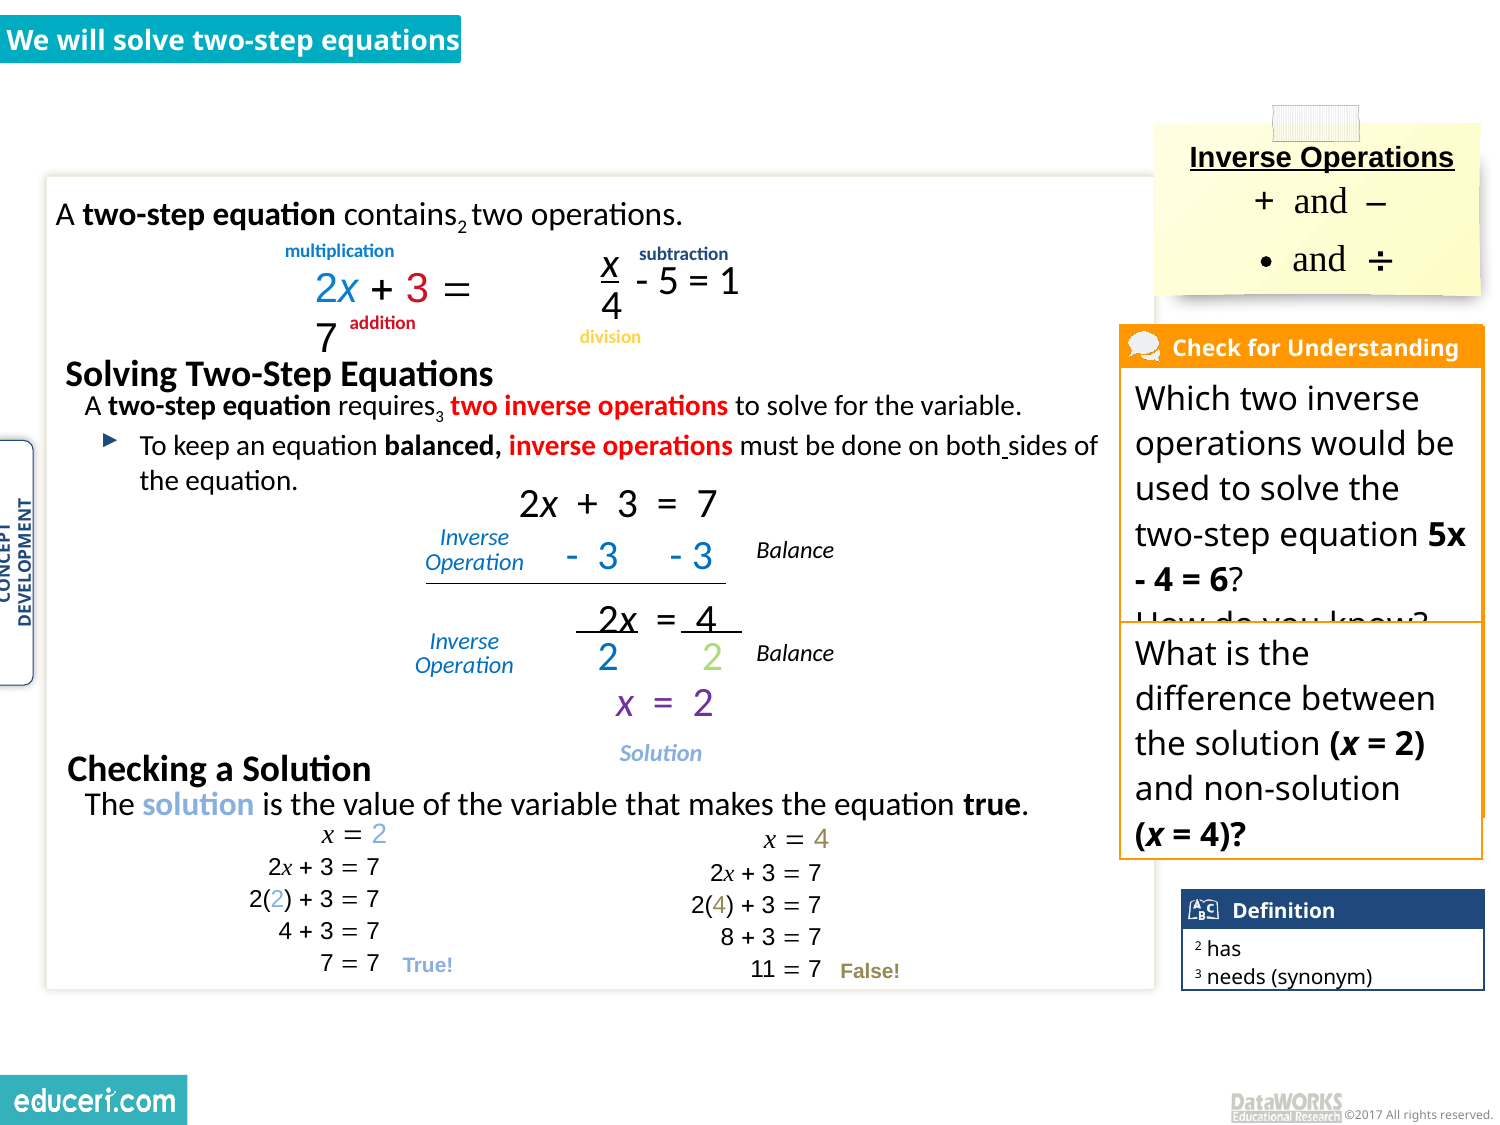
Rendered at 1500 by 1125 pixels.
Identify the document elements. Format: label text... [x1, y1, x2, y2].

text_box Checking a Solution [52, 736, 649, 797]
table_cell What is the difference between the solution (x = 2) and non-solution (x = 4)? [1121, 623, 1481, 858]
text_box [185, 807, 469, 985]
table_cell Which two inverse operations would be used to solve the two-step equation 5x - 4 = 6? How do you know? [1121, 368, 1481, 621]
table_header Check for Understanding [1121, 326, 1481, 367]
text_box Solution [576, 734, 746, 774]
text_box Solving Two-Step Equations [50, 341, 615, 402]
picture [10, 1084, 177, 1115]
table_header Definition [1183, 891, 1483, 927]
text_box Balance [748, 634, 864, 674]
text_box - 3 [551, 520, 633, 582]
text_box Inverse Operation [398, 518, 551, 583]
text_box [46, 176, 1149, 379]
text_box 2x + 3 = 7 [357, 468, 733, 534]
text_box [1152, 105, 1500, 319]
text_box [46, 245, 1155, 990]
picture [1128, 331, 1160, 362]
text_box 2x = 4 [356, 584, 732, 650]
text_box The solution is the value of the variable that makes the equation true. [69, 775, 1059, 830]
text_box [263, 230, 513, 342]
text_box A two-step equation contains2 two operations. [40, 184, 963, 245]
text_box x = 2 [353, 667, 729, 732]
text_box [680, 621, 742, 688]
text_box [627, 813, 916, 991]
text_box - 3 [633, 520, 728, 584]
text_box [544, 233, 834, 356]
text_box CONCEPT DEVELOPMENT [0, 440, 34, 686]
text_box A two-step equation requires3 two inverse operations to solve for the variable. To keep an equation balanced, inverse operations must be done on both sides of the equation. [69, 379, 1119, 504]
text_box Inverse Operation [387, 622, 542, 686]
table_cell 2 has 3 needs (synonym) [1183, 929, 1483, 989]
picture [1188, 899, 1219, 921]
text_box Balance [726, 531, 864, 571]
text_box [576, 621, 638, 688]
picture [1189, 332, 1216, 358]
